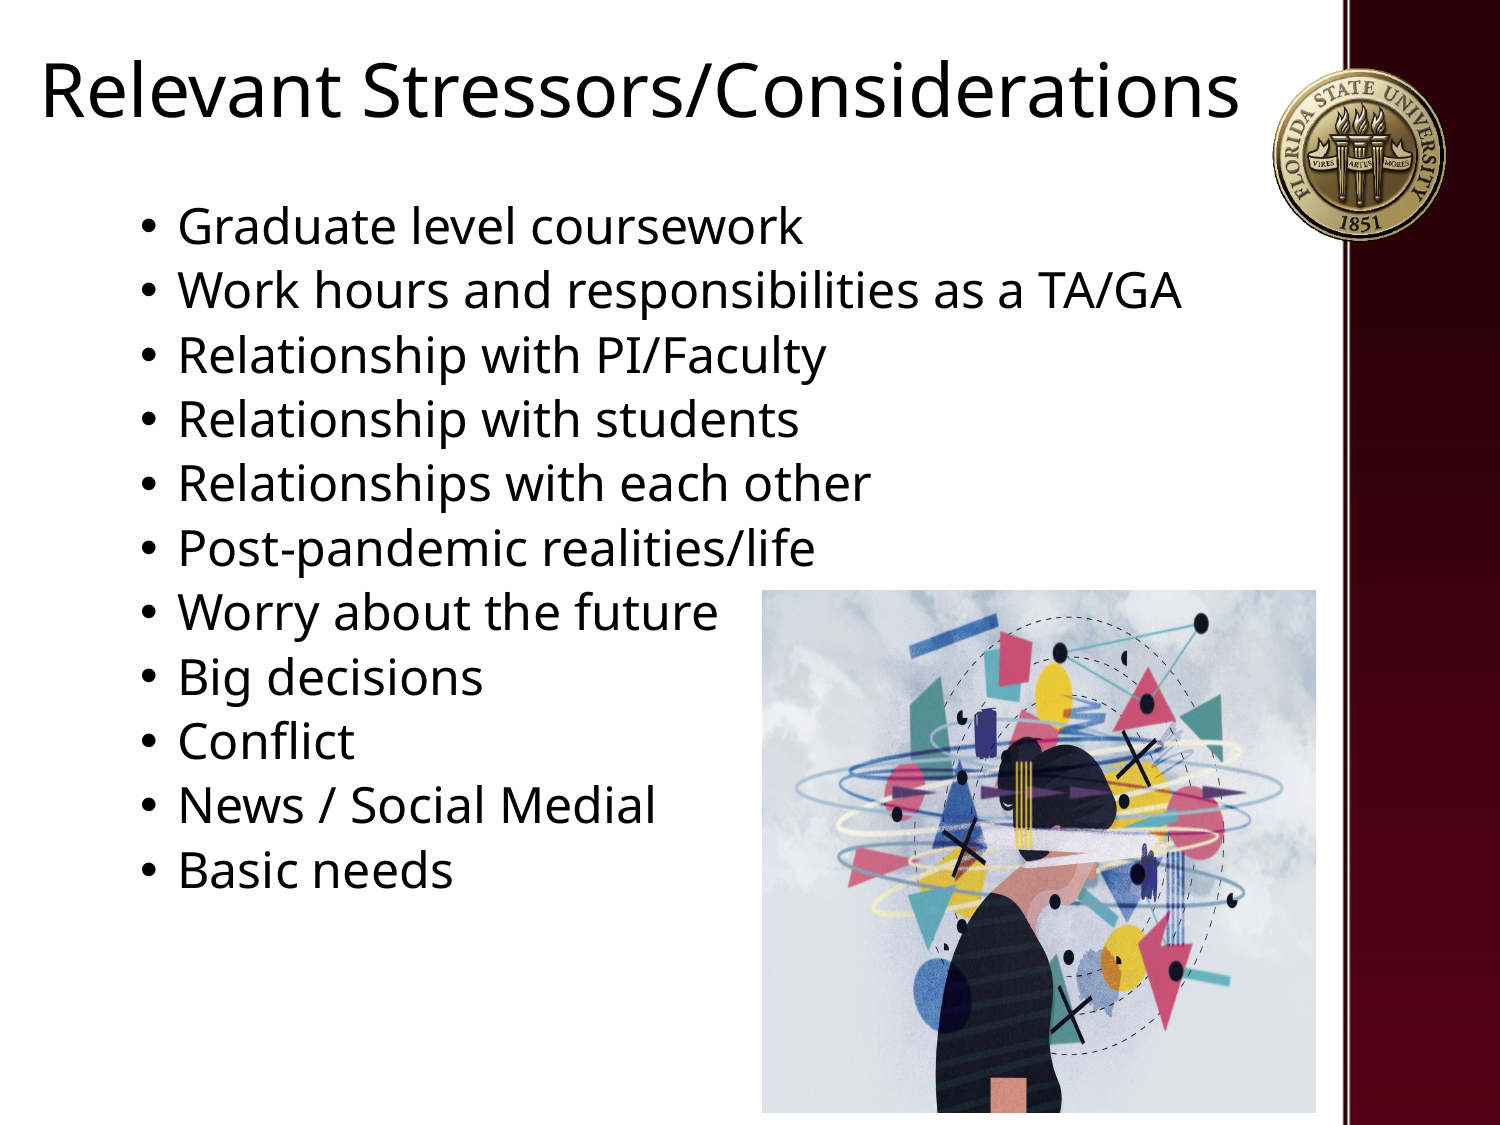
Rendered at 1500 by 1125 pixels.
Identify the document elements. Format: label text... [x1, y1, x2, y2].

picture [762, 590, 1316, 1113]
title Relevant Stressors/Considerations [24, 12, 1339, 175]
text_box Graduate level coursework Work hours and responsibilities as a TA/GA Relationship with PI/Faculty Relationship with students Relationships with each other Post-pandemic realities/life Worry about the future Big decisions Conflict News / Social Medial Basic needs [49, 193, 1339, 1068]
picture [1270, 0, 1500, 1125]
